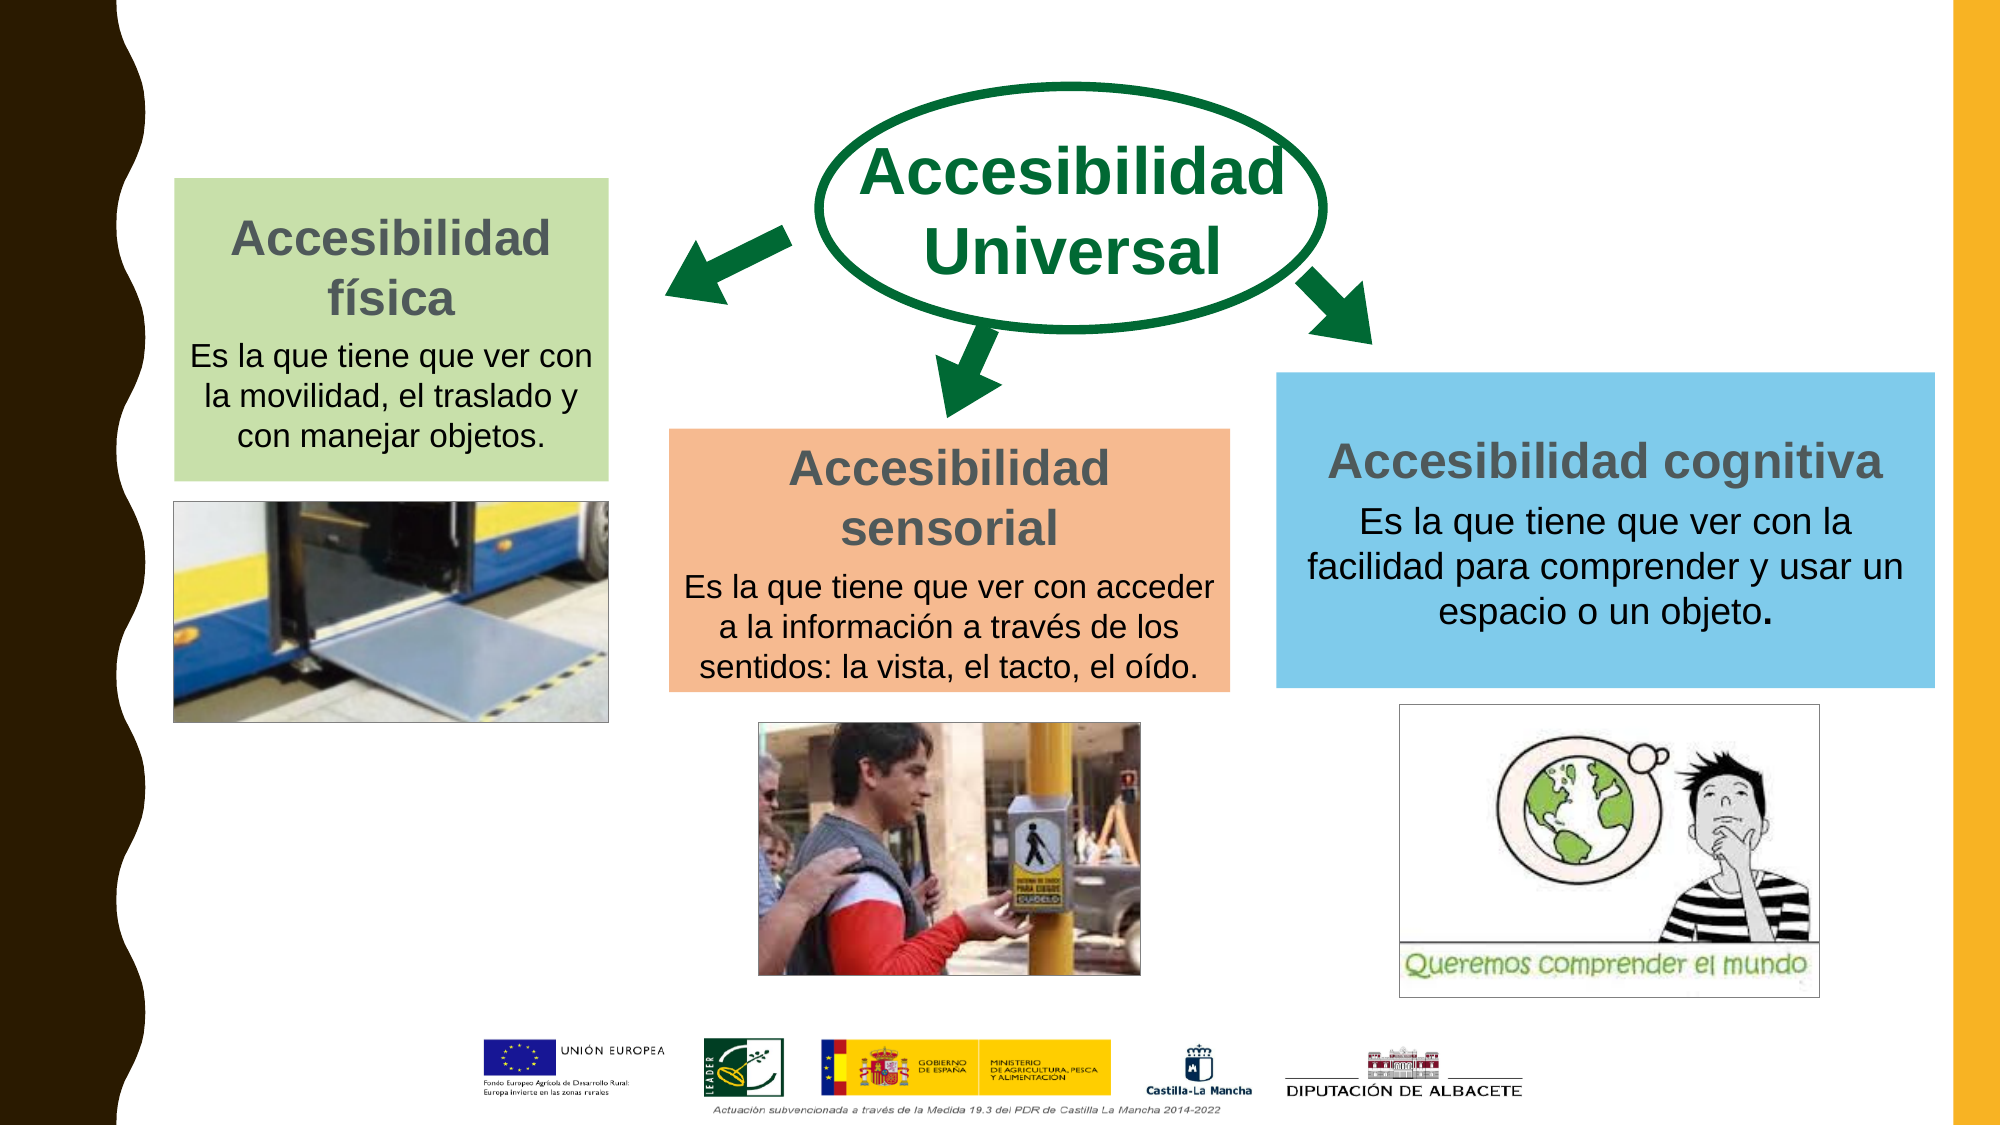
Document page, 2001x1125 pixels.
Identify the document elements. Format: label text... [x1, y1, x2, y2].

text_box Accesibilidad sensorial Es la que tiene que ver con acceder a la información a través de los sentidos: la vista, el tacto, el oído. [669, 428, 1231, 693]
text_box [664, 224, 793, 305]
text_box Accesibilidad física Es la que tiene que ver con la movilidad, el traslado y con manejar objetos. [174, 178, 609, 482]
picture [173, 501, 609, 723]
picture [447, 1029, 1553, 1119]
text_box Accesibilidad cognitiva Es la que tiene que ver con la facilidad para comprender y usar un espacio o un objeto. [1276, 372, 1935, 689]
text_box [819, 86, 1323, 330]
picture [758, 722, 1141, 976]
text_box [935, 330, 1003, 419]
picture [1399, 704, 1820, 998]
text_box [1308, 277, 1373, 345]
